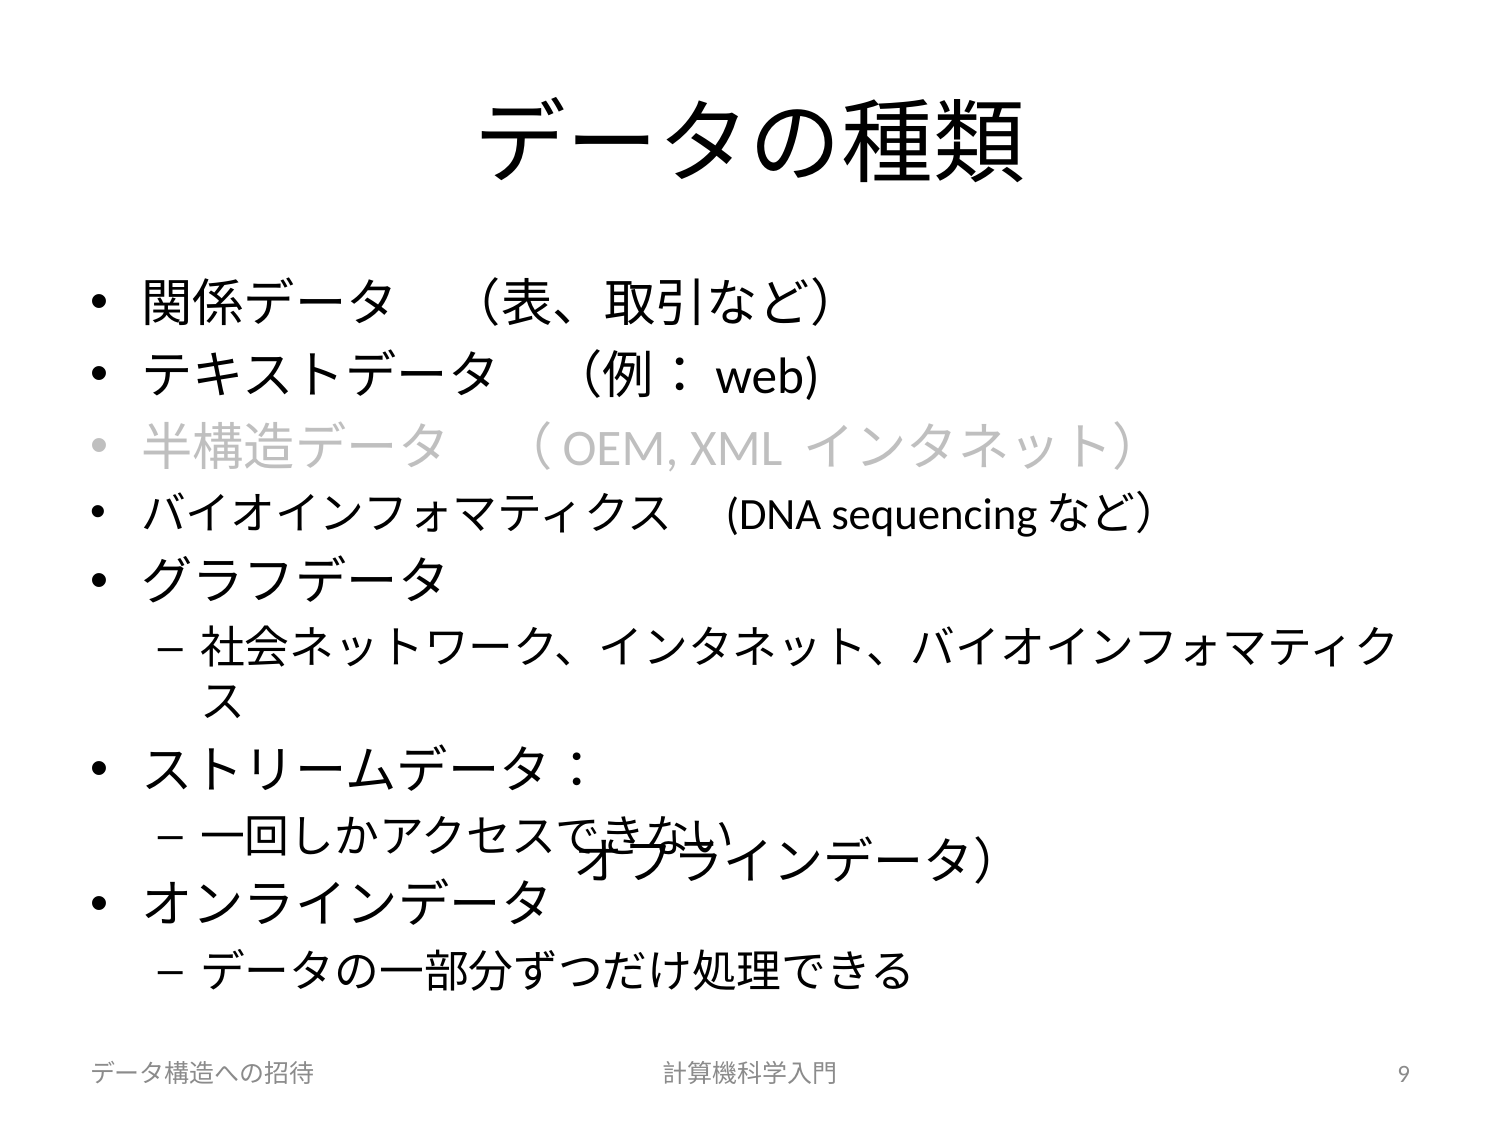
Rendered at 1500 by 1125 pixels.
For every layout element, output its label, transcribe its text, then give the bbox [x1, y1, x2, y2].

slide_number データ構造への招待 [75, 1042, 425, 1103]
title データの種類 [75, 45, 1425, 233]
slide_number 9 [1074, 1042, 1425, 1103]
footer 計算機科学入門 [512, 1042, 988, 1103]
list 関係データ （表、取引など） テキストデータ （例：web) 半構造データ （OEM, XML インタネット） バイオインフォマティクス (DNA sequencingなど） グラフデータ 社会ネットワーク、インタネット、バイオインフォマティクス ストリームデータ： 一回しかアクセスできない オンラインデータ データの一部分ずつだけ処理できる [75, 262, 1425, 1005]
